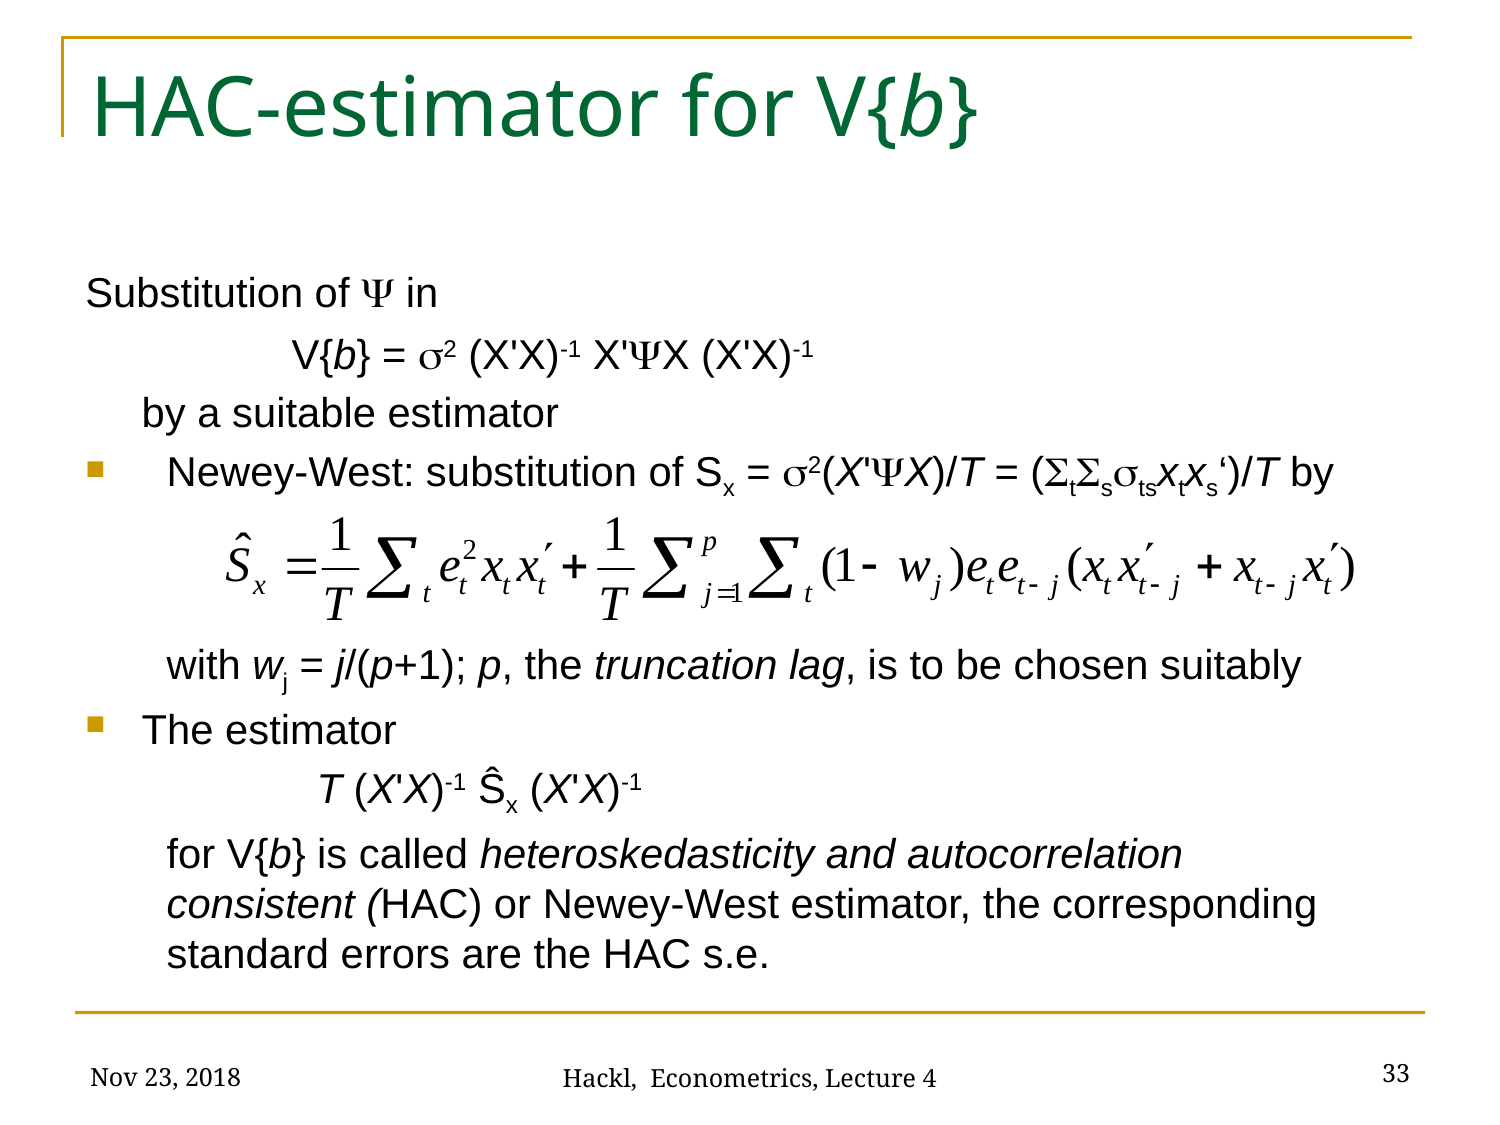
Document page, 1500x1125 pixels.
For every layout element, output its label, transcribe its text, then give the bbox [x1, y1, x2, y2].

list Substitution of Y in V{b} = s2 (X'X)-1 X'YX (X'X)-1 by a suitable estimator Newey-West: substitution of Sx = s2(X'YX)/T = (StSsstsxtxs‘)/T by with wj = j/(p+1); p, the truncation lag, is to be chosen suitably The estimator T (X'X)-1 Ŝx (X'X)-1 for V{b} is called heteroskedasticity and autocorrelation consistent (HAC) or Newey-West estimator, the corresponding standard errors are the HAC s.e. [70, 257, 1367, 980]
title HAC-estimator for V{b} [74, 45, 1442, 233]
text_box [1163, 640, 1228, 674]
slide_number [74, 1023, 426, 1100]
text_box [216, 503, 1365, 632]
footer Hackl, Econometrics, Lecture 4 [512, 1024, 988, 1101]
slide_number 33 [1074, 1023, 1426, 1100]
text_box [194, 609, 880, 670]
